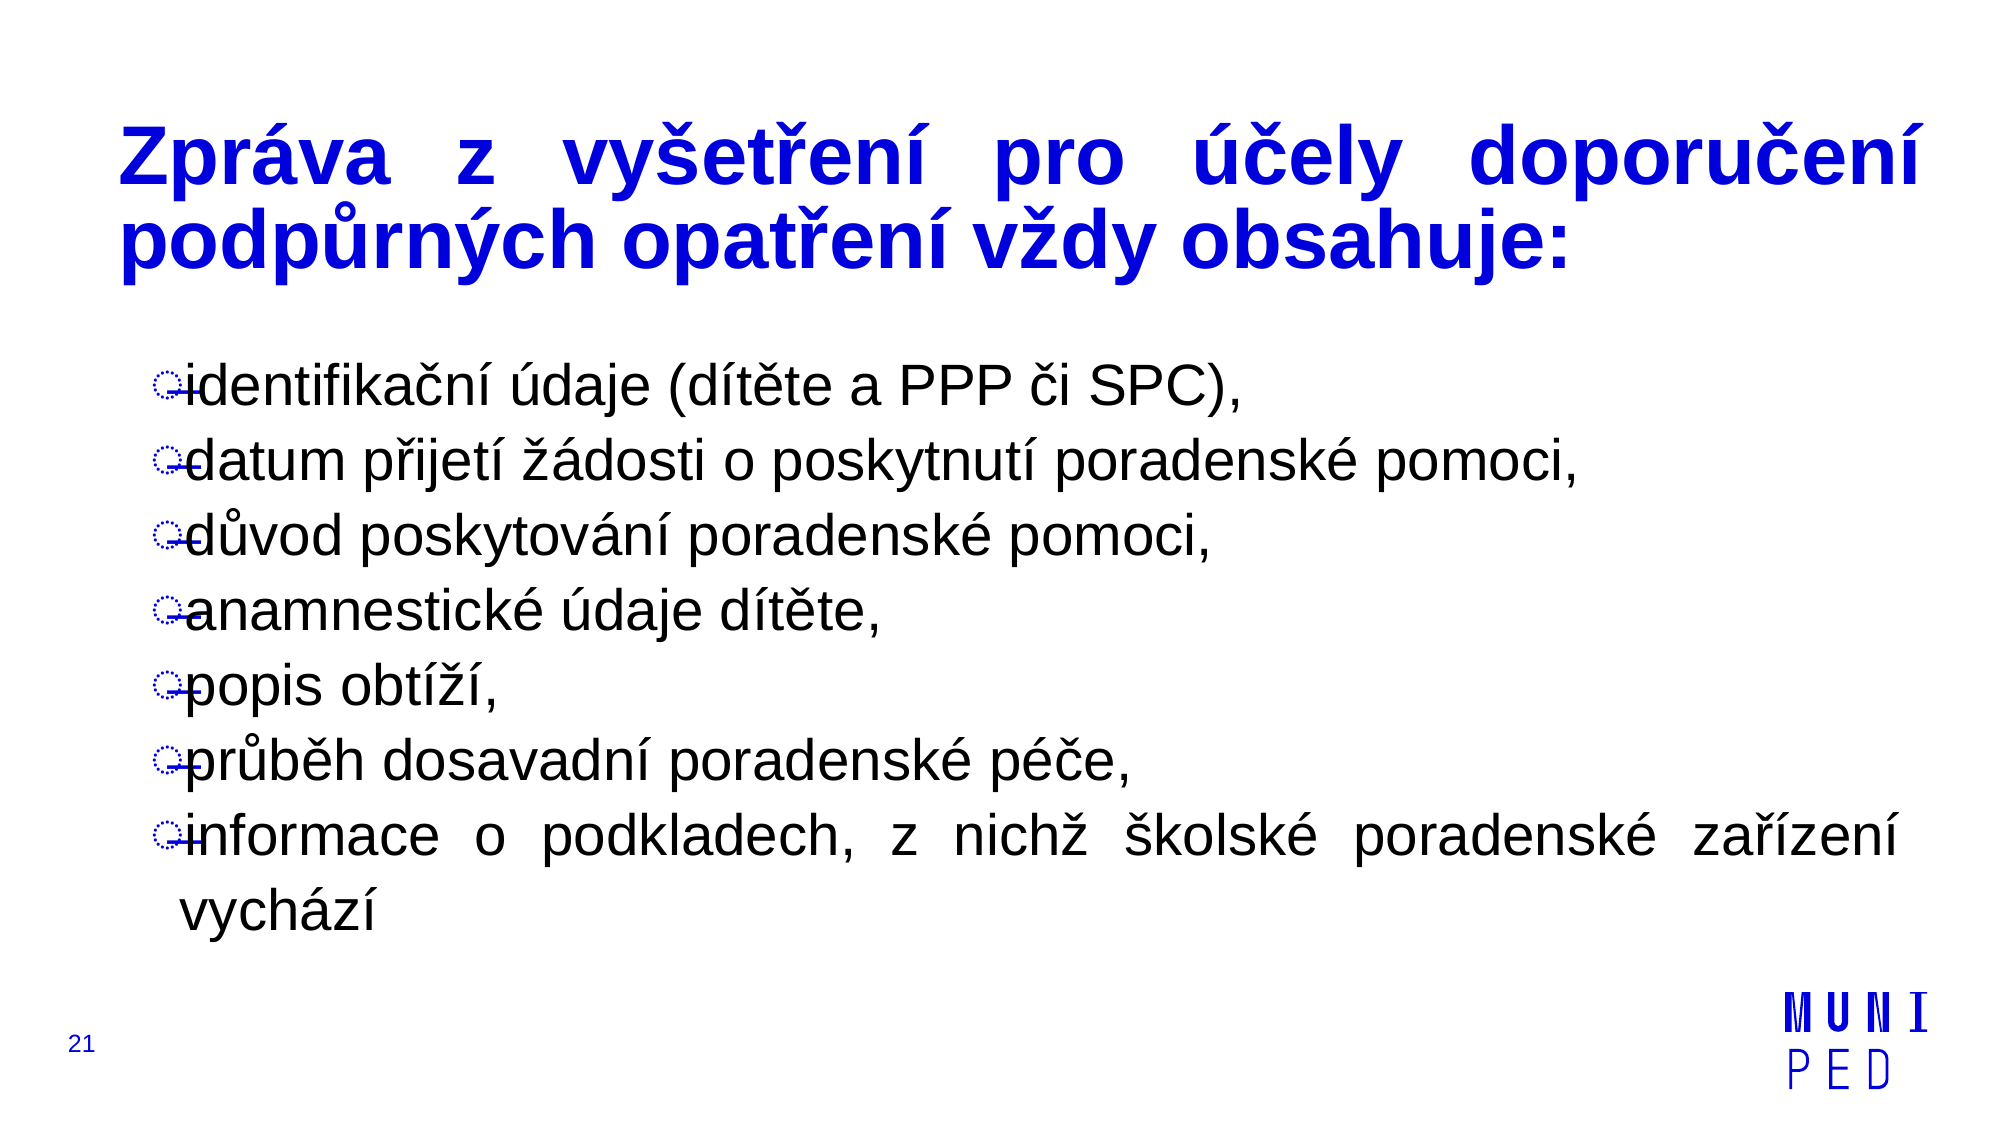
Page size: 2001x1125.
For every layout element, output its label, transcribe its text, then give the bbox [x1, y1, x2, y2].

list identifikační údaje (dítěte a PPP či SPC), datum přijetí žádosti o poskytnutí poradenské pomoci, důvod poskytování poradenské pomoci, anamnestické údaje dítěte, popis obtíží, průběh dosavadní poradenské péče, informace o podkladech, z nichž školské poradenské zařízení vychází [138, 342, 1903, 1022]
title Zpráva z vyšetření pro účely doporučení podpůrných opatření vždy obsahuje: [118, 118, 1923, 302]
slide_number 21 [67, 1021, 110, 1063]
